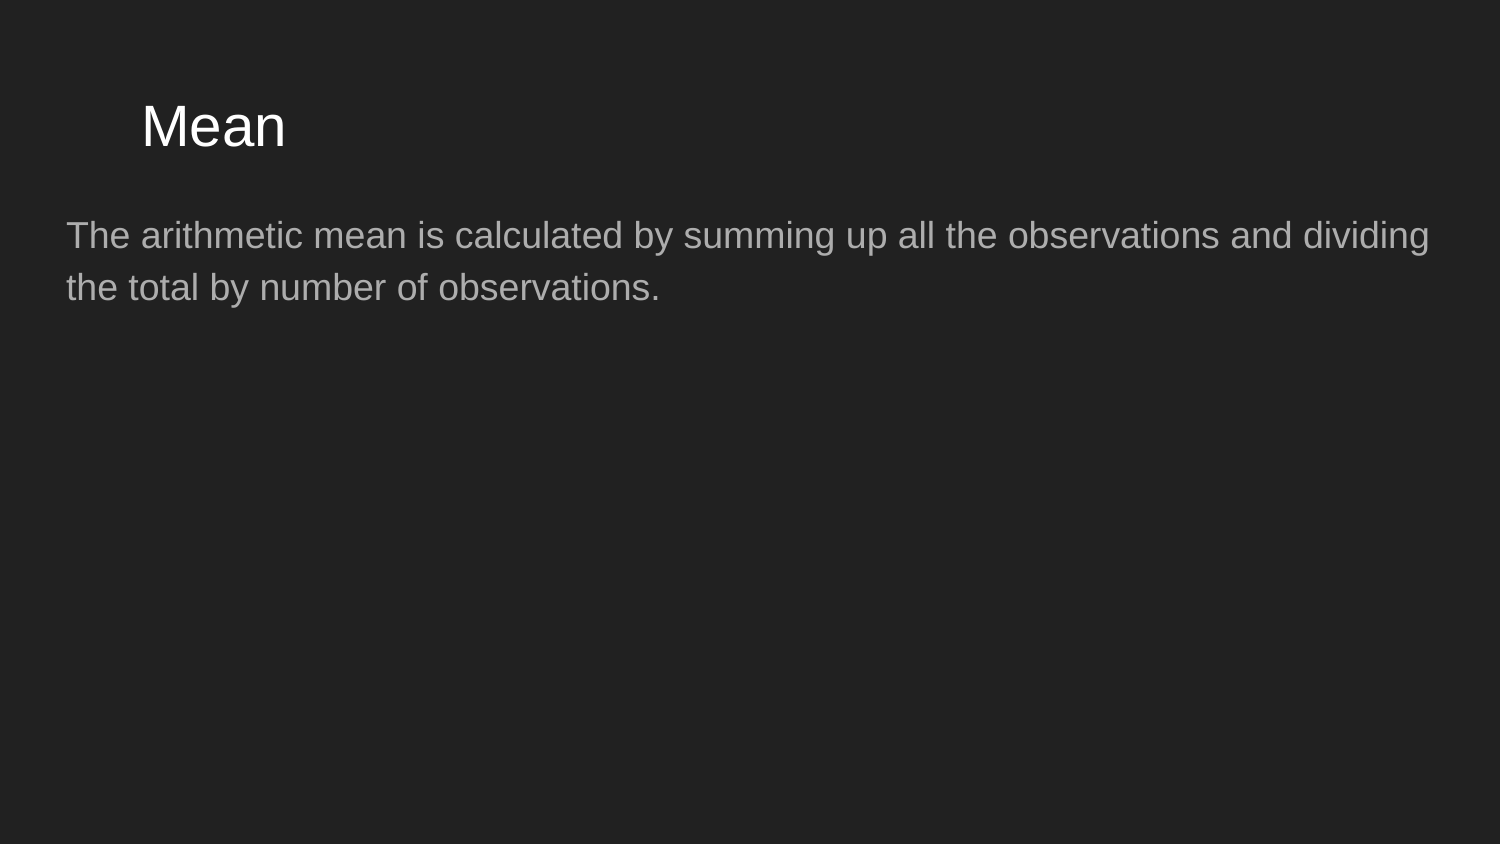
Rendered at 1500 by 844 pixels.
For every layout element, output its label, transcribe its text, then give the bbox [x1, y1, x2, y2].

title Mean [51, 72, 1449, 167]
list The arithmetic mean is calculated by summing up all the observations and dividing the total by number of observations. [51, 189, 1449, 750]
